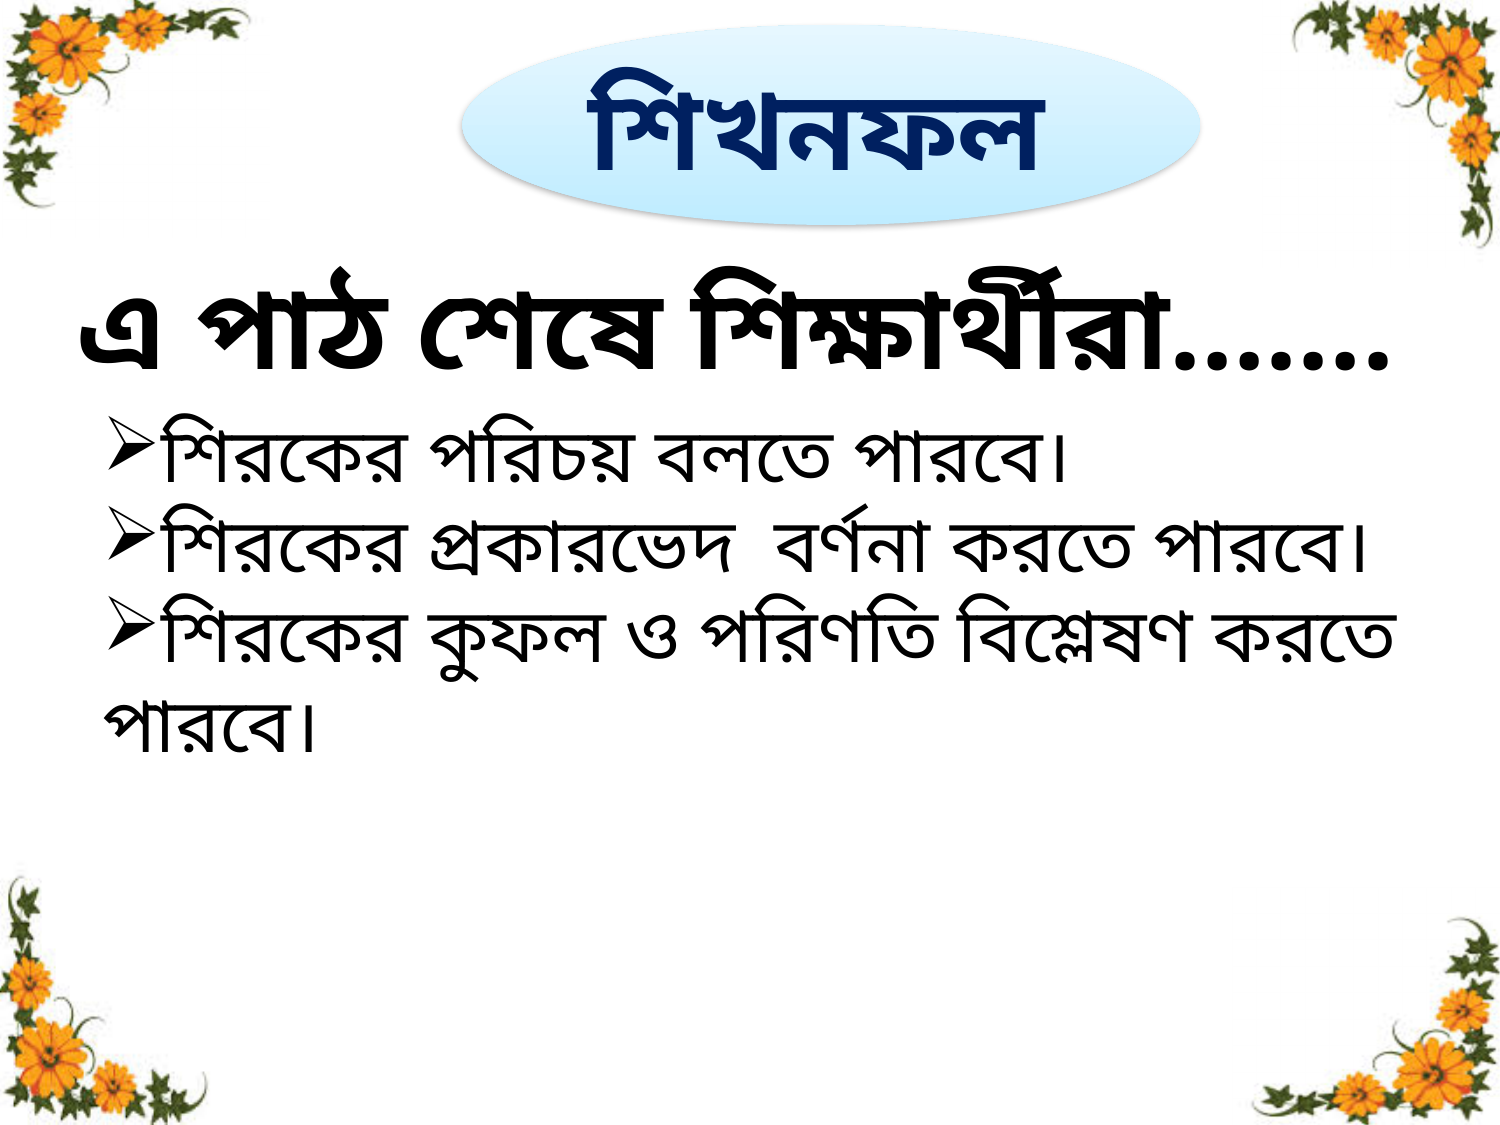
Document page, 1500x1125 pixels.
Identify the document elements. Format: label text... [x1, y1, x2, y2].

text_box শিরকের পরিচয় বলতে পারবে। শিরকের প্রকারভেদ বর্ণনা করতে পারবে। শিরকের কুফল ও পরিণতি বিশ্লেষণ করতে পারবে। [87, 399, 1438, 775]
picture [4, 0, 269, 237]
text_box শিখনফল [461, 24, 1201, 226]
picture [1234, 888, 1499, 1124]
text_box এ পাঠ শেষে শিক্ষার্থীরা……. [62, 249, 1450, 400]
picture [1263, 1, 1500, 267]
picture [0, 857, 238, 1125]
